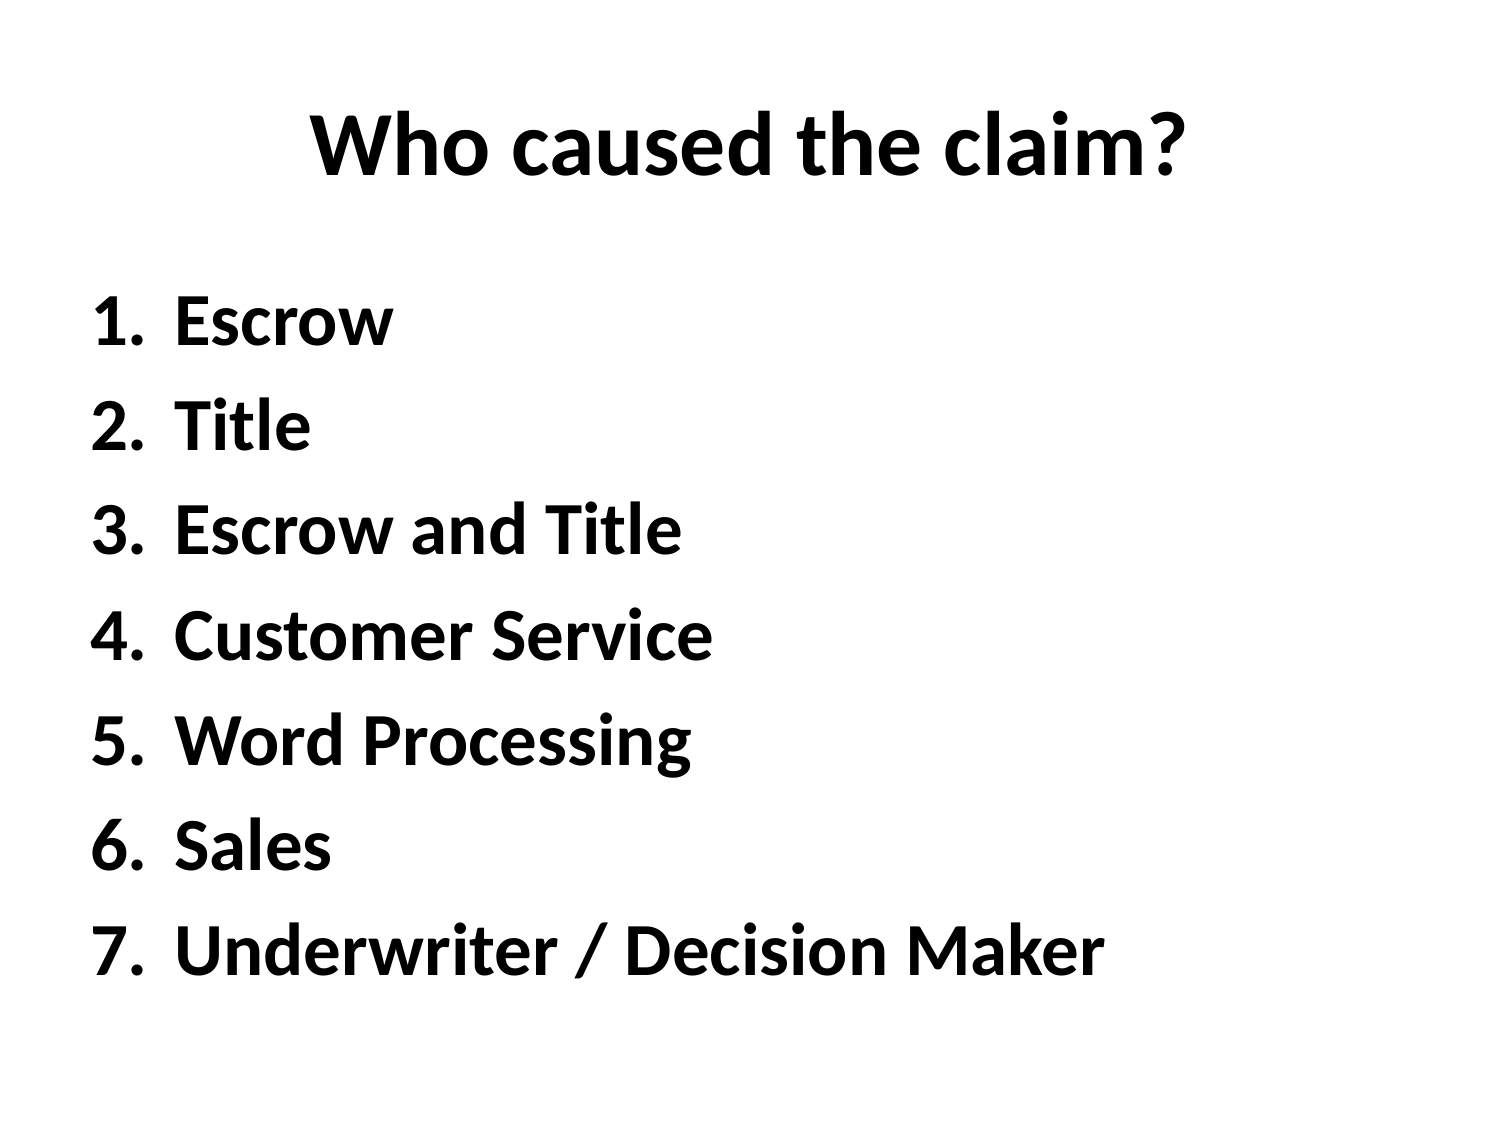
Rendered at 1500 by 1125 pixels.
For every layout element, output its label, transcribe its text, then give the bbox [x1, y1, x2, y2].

title Who caused the claim? [75, 45, 1425, 233]
list Escrow Title Escrow and Title Customer Service Word Processing Sales Underwriter / Decision Maker [75, 262, 1425, 1005]
